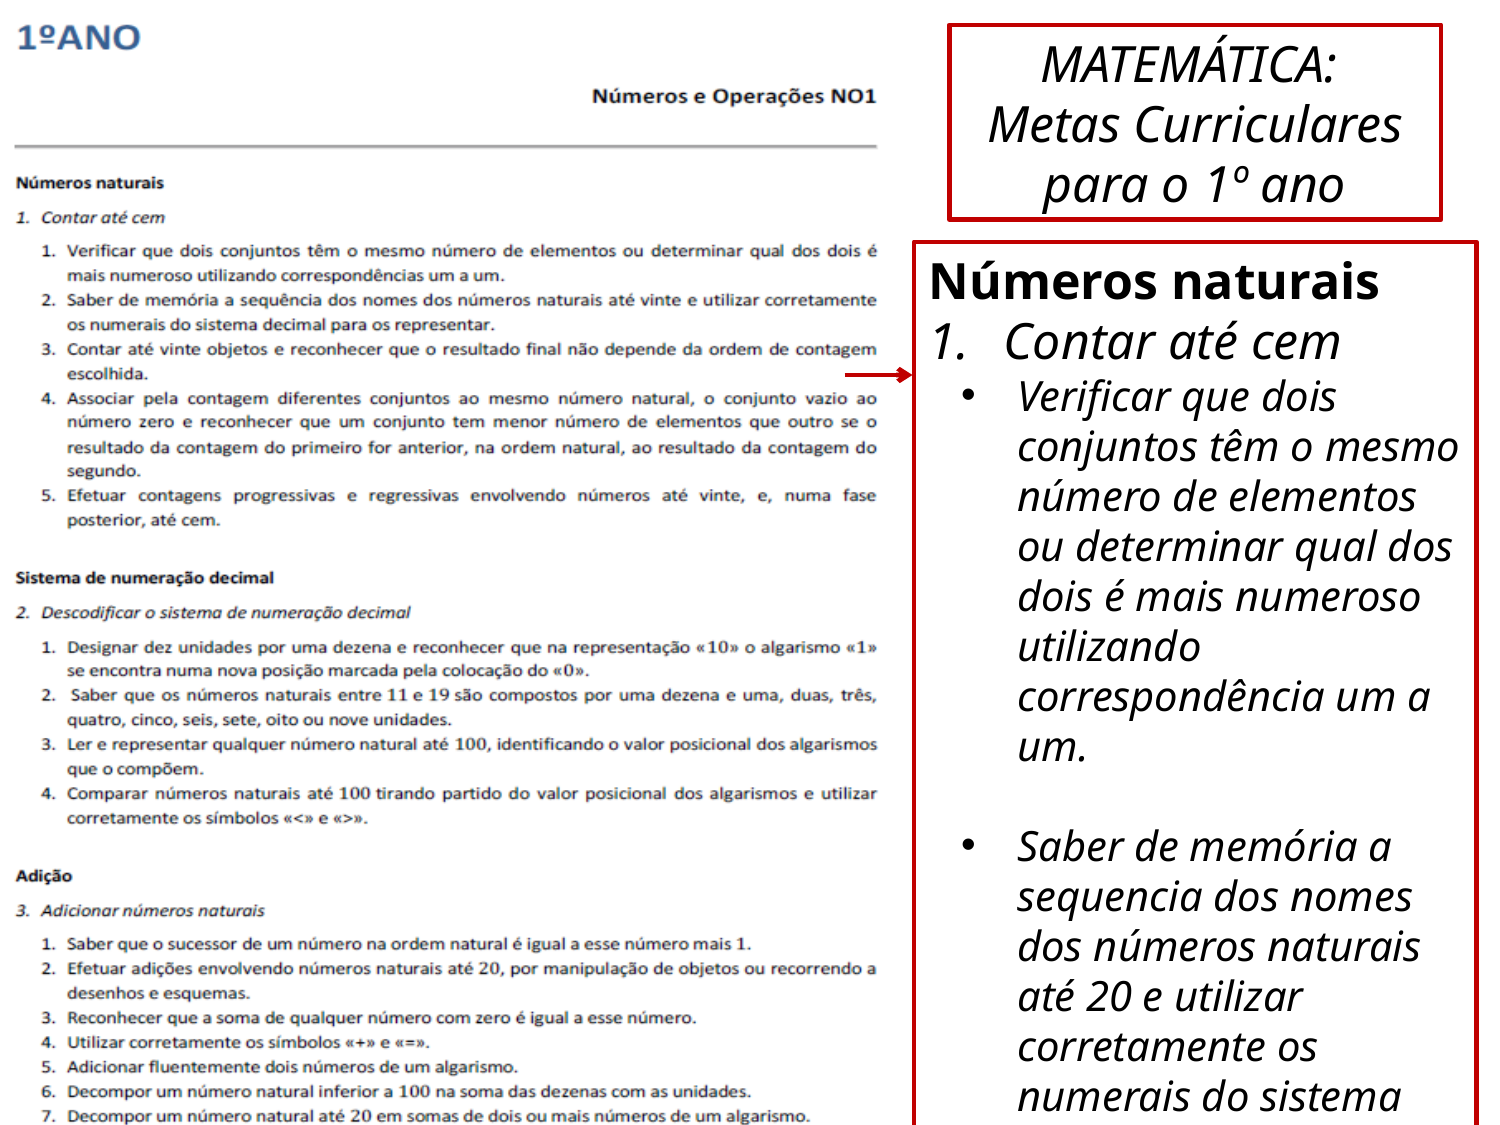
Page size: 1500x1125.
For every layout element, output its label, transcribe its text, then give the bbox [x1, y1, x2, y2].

picture [0, 0, 913, 1125]
text_box MATEMÁTICA: Metas Curriculares para o 1º ano [949, 24, 1442, 220]
text_box Números naturais Contar até cem Verificar que dois conjuntos têm o mesmo número de elementos ou determinar qual dos dois é mais numeroso utilizando correspondência um a um. Saber de memória a sequencia dos nomes dos números naturais até 20 e utilizar corretamente os numerais do sistema decimal para os representar. [918, 241, 1477, 1125]
